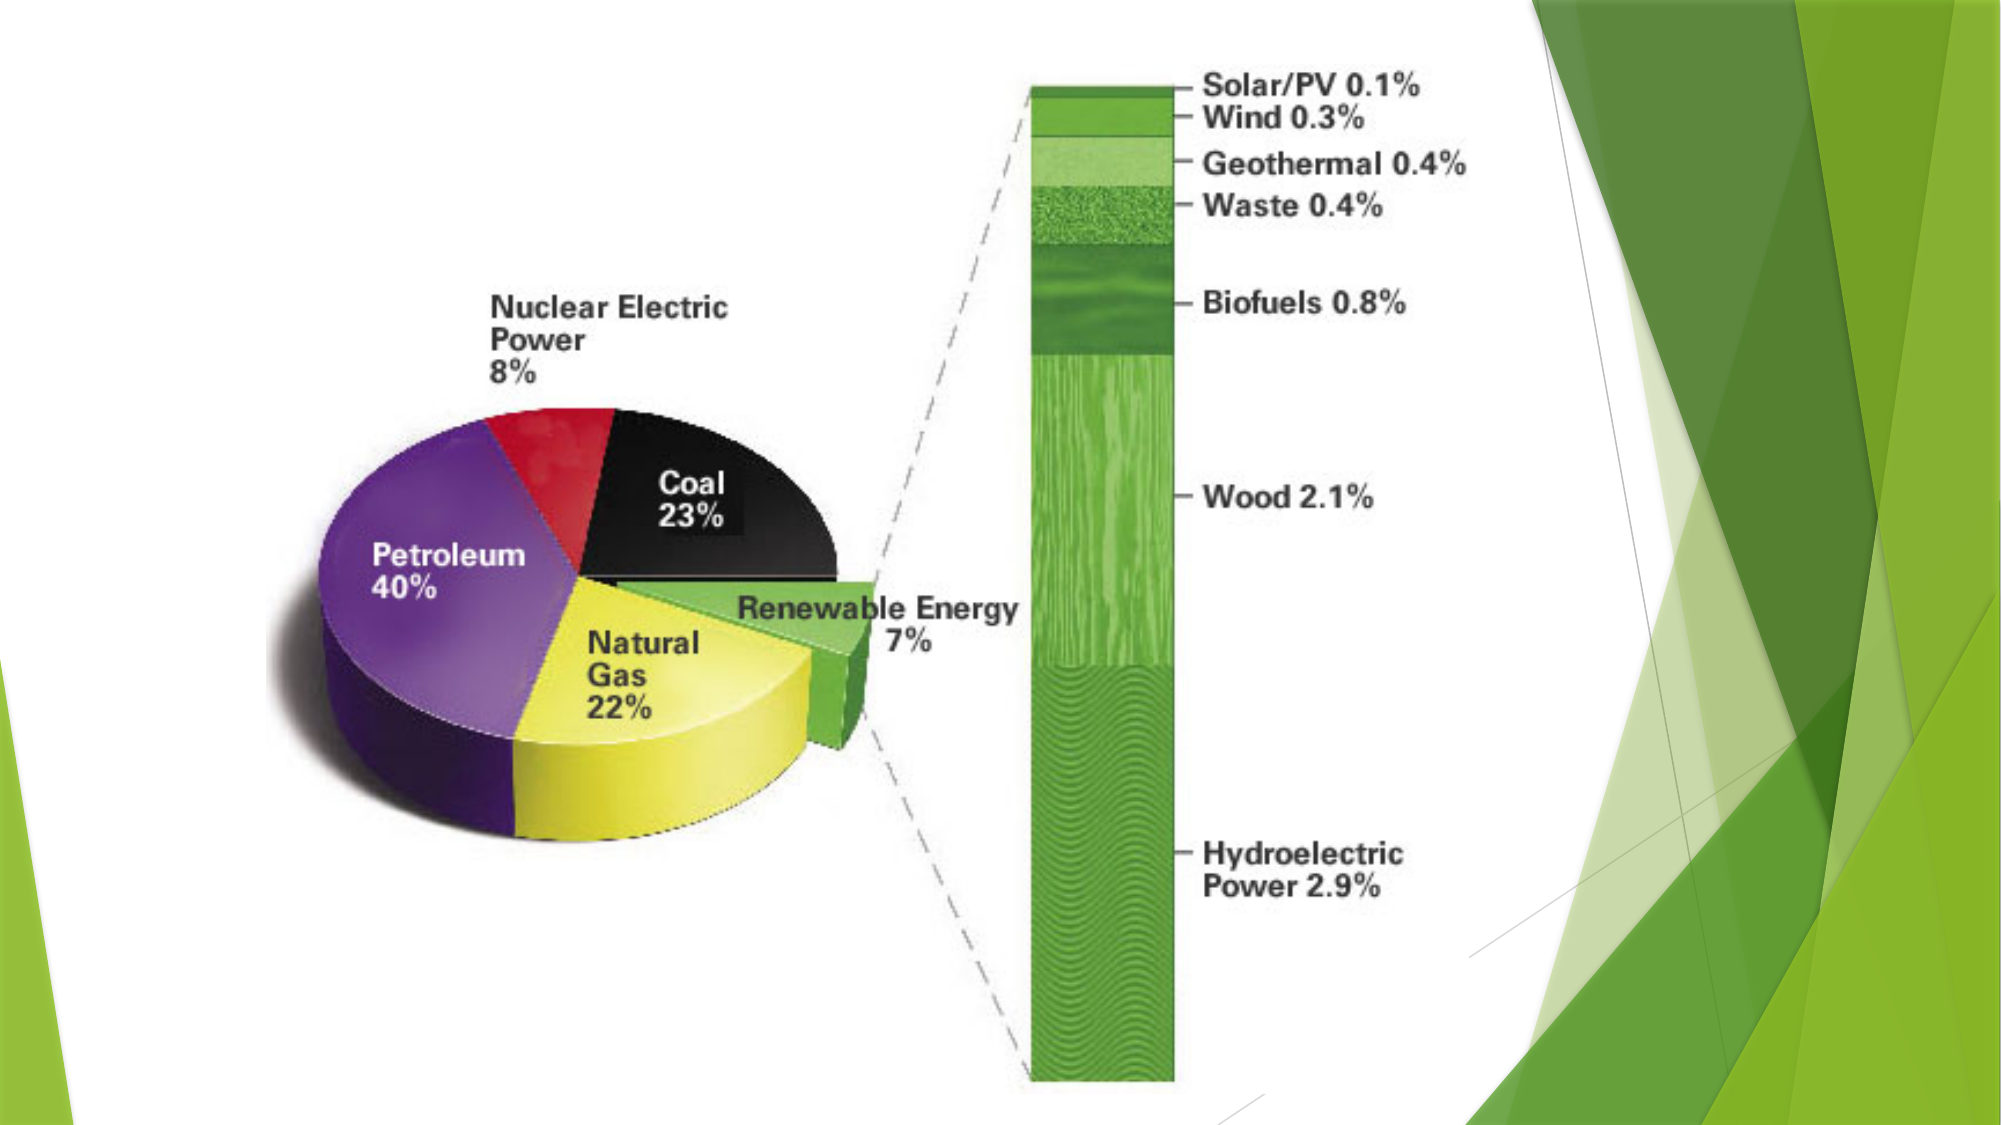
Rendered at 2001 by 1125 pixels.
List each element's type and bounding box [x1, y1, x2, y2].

list [265, 64, 1470, 1095]
